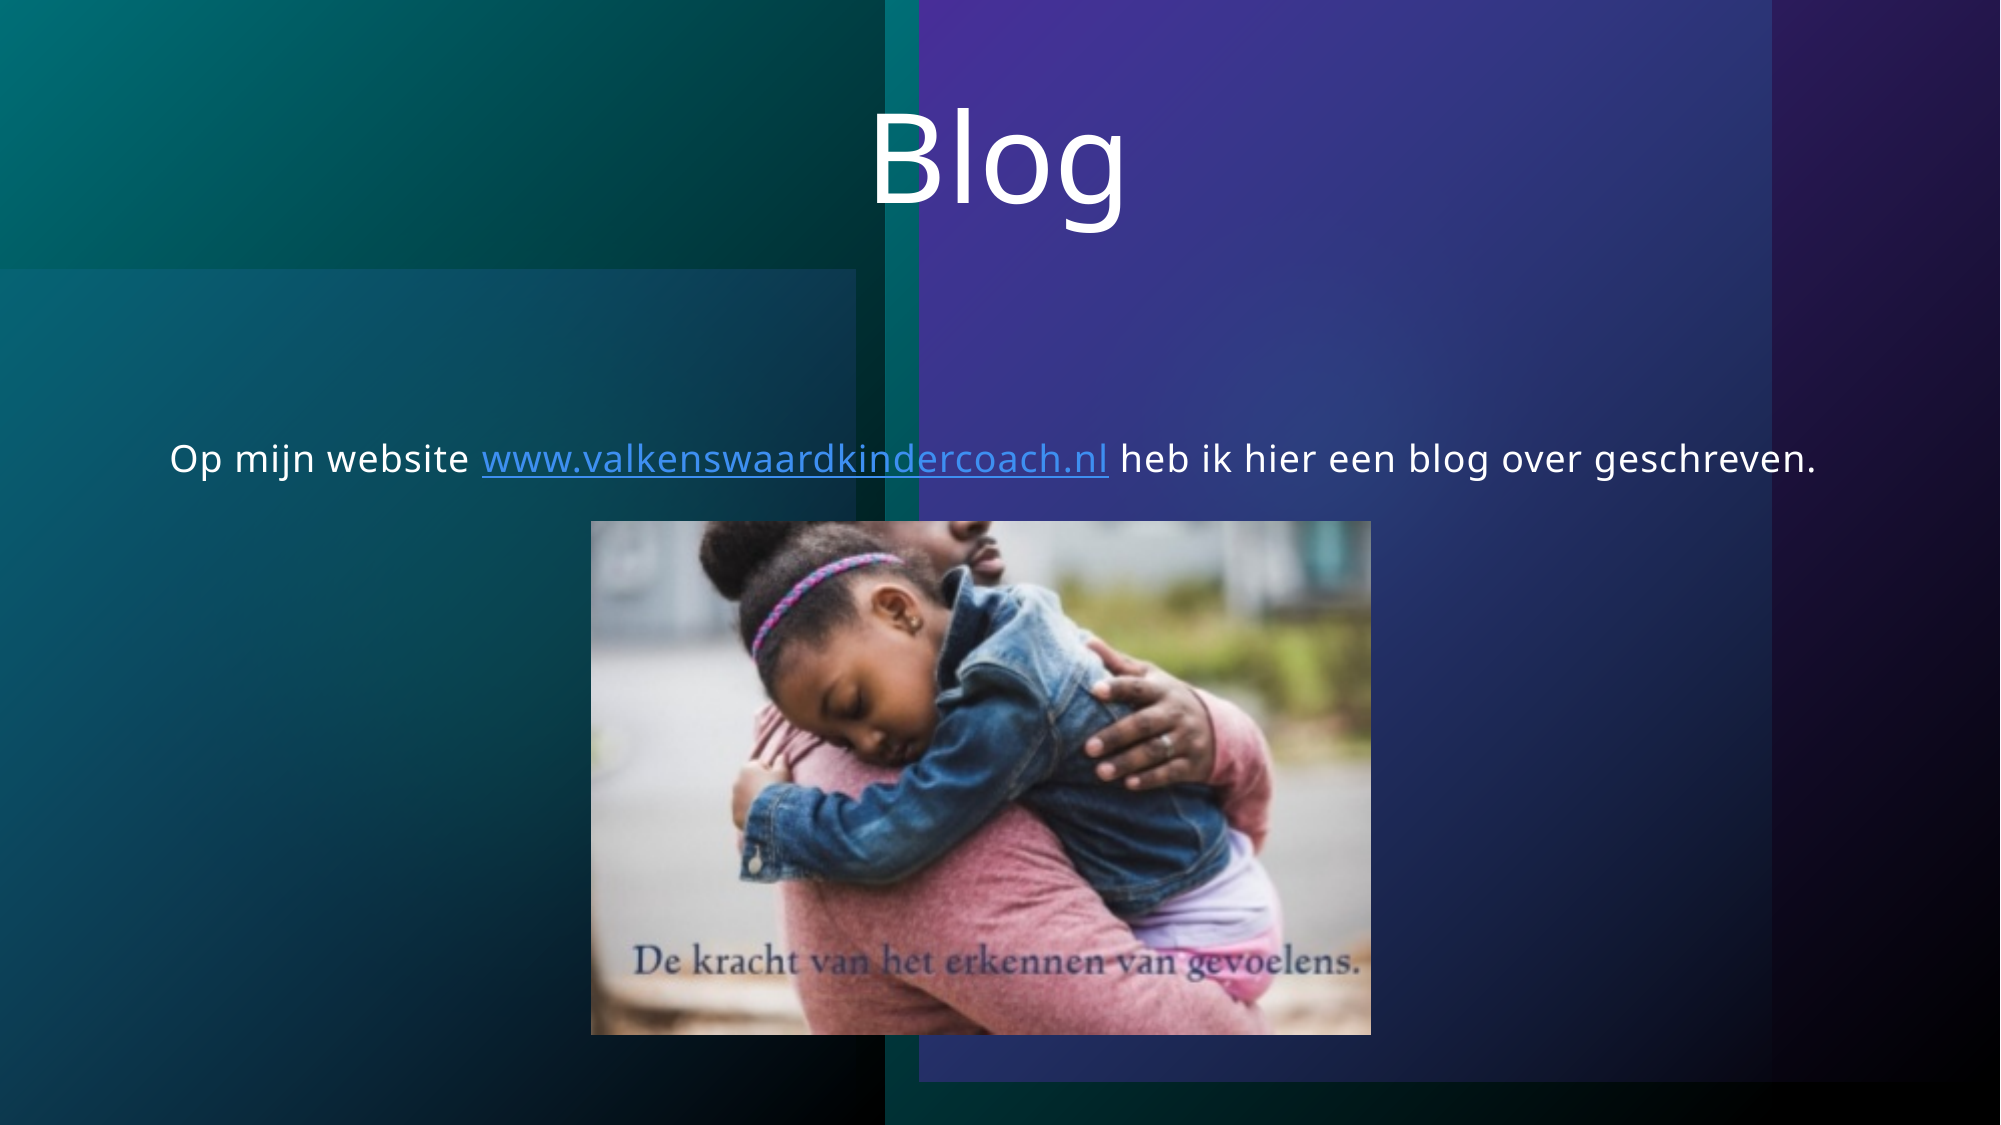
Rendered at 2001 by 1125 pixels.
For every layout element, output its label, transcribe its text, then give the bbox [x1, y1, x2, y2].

title Blog [88, 88, 1910, 386]
list Op mijn website www.valkenswaardkindercoach.nl heb ik hier een blog over geschreven. [88, 414, 1910, 1035]
picture [591, 521, 1371, 1035]
